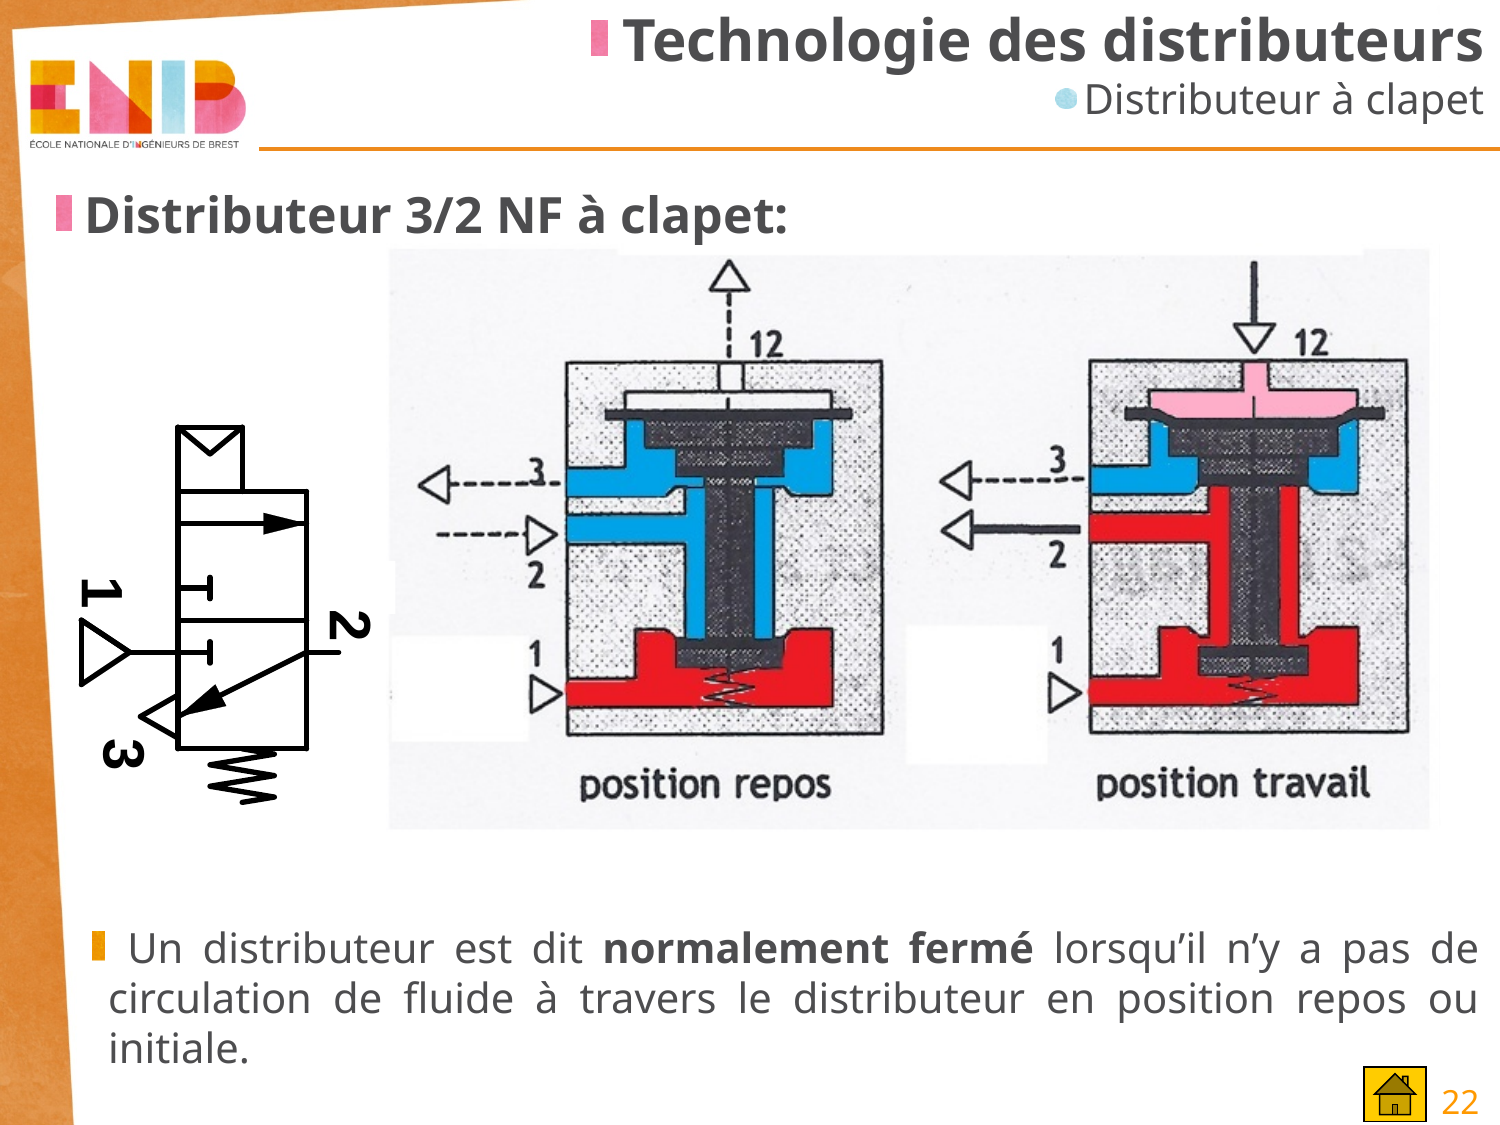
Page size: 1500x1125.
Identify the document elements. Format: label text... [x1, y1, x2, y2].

text_box [1364, 1066, 1426, 1122]
picture [0, 0, 1441, 1125]
picture [1055, 88, 1077, 109]
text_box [5, 373, 420, 867]
picture [92, 931, 105, 961]
text_box Distributeur 3/2 NF à clapet: [41, 175, 880, 256]
text_box Technologie des distributeurs Distributeur à clapet [430, 0, 1500, 126]
picture [591, 20, 608, 56]
text_box Un distributeur est dit normalement fermé lorsqu’il n’y a pas de circulation de fluide à travers le distributeur en position repos ou initiale. [77, 913, 1495, 1056]
